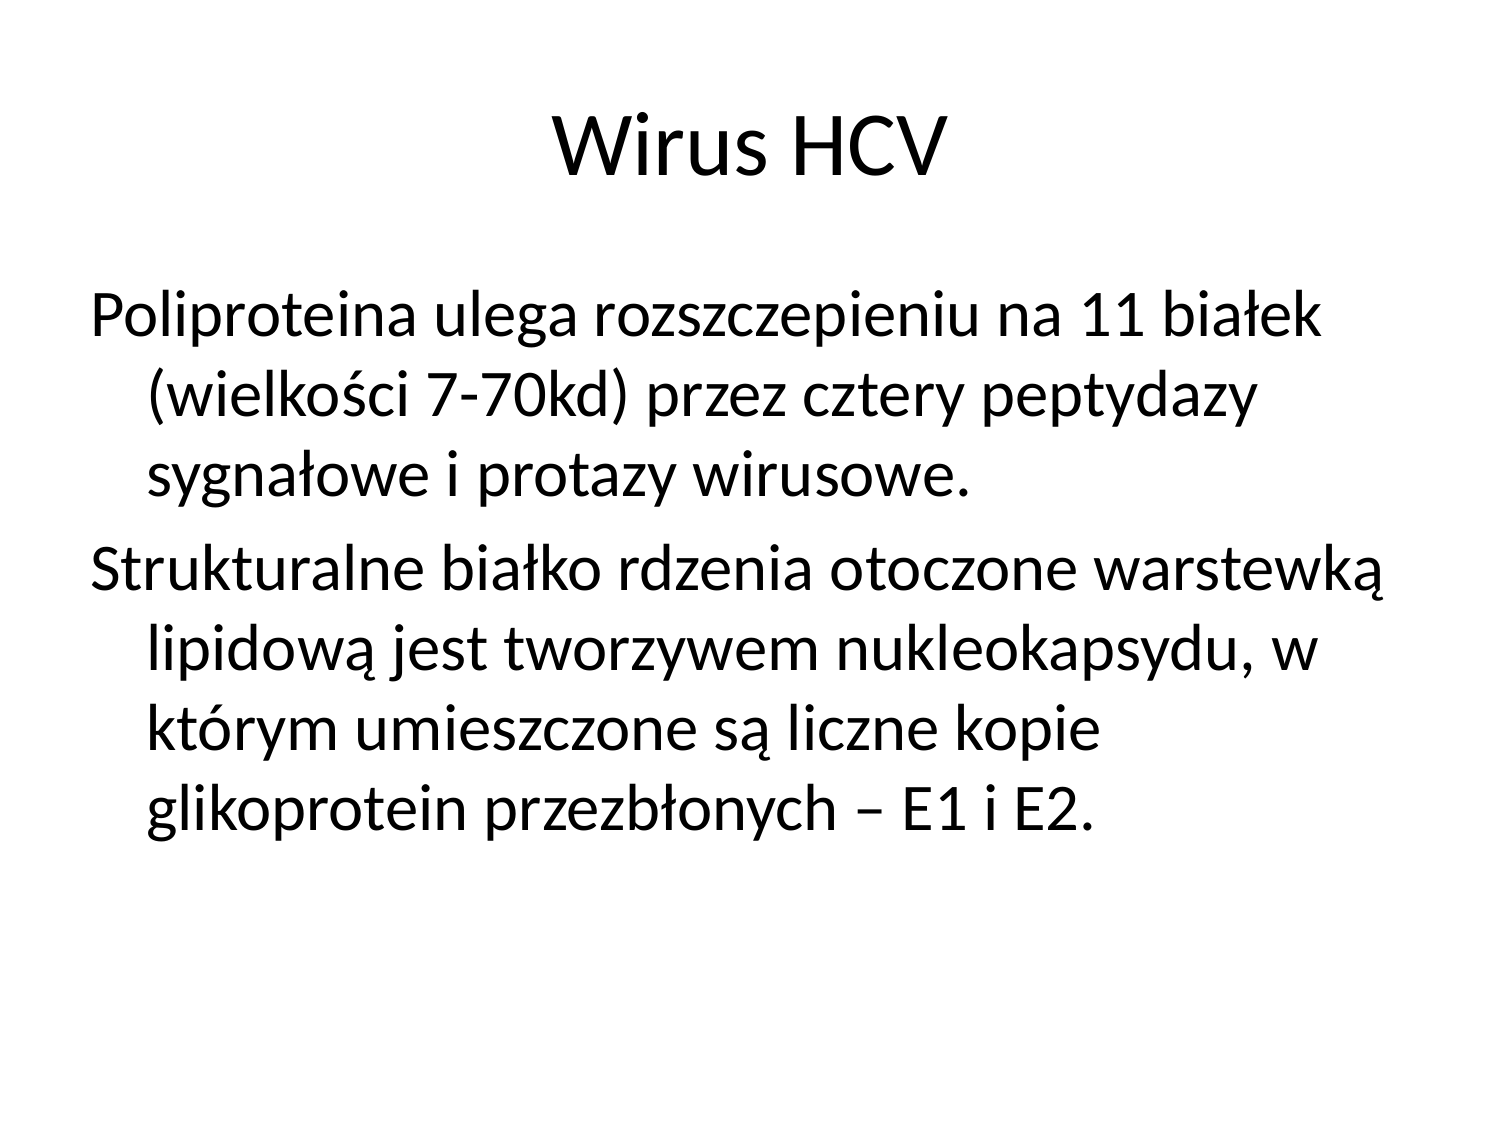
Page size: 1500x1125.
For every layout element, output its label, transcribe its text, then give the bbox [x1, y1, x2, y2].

list Poliproteina ulega rozszczepieniu na 11 białek (wielkości 7-70kd) przez cztery peptydazy sygnałowe i protazy wirusowe. Strukturalne białko rdzenia otoczone warstewką lipidową jest tworzywem nukleokapsydu, w którym umieszczone są liczne kopie glikoprotein przezbłonych – E1 i E2. [75, 262, 1425, 1005]
title Wirus HCV [75, 45, 1425, 233]
